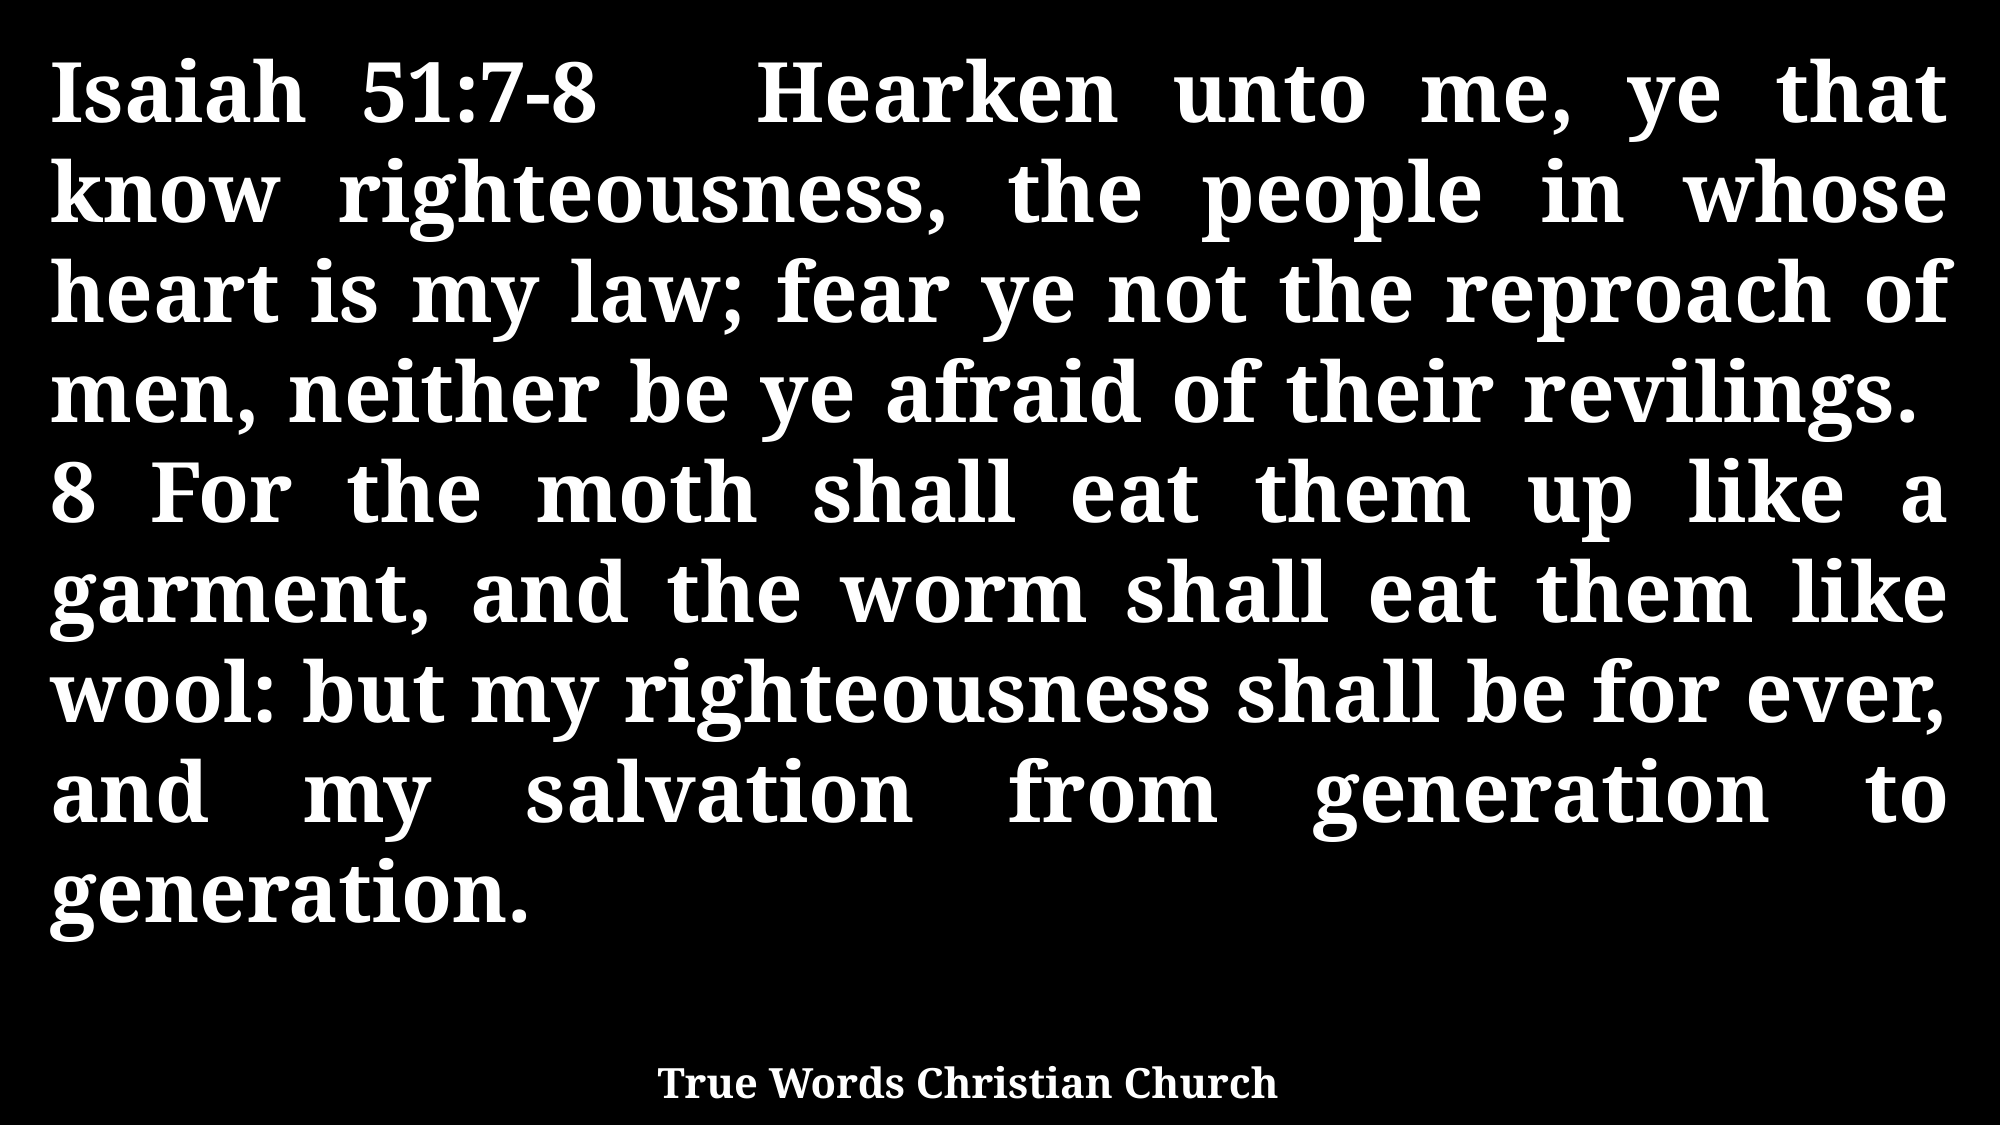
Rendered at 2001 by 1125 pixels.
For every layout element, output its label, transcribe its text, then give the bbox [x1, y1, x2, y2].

text_box True Words Christian Church [642, 1049, 1294, 1114]
text_box Isaiah 51:7-8 Hearken unto me, ye that know righteousness, the people in whose heart is my law; fear ye not the reproach of men, neither be ye afraid of their revilings. 8 For the moth shall eat them up like a garment, and the worm shall eat them like wool: but my righteousness shall be for ever, and my salvation from generation to generation. [35, 32, 1965, 947]
